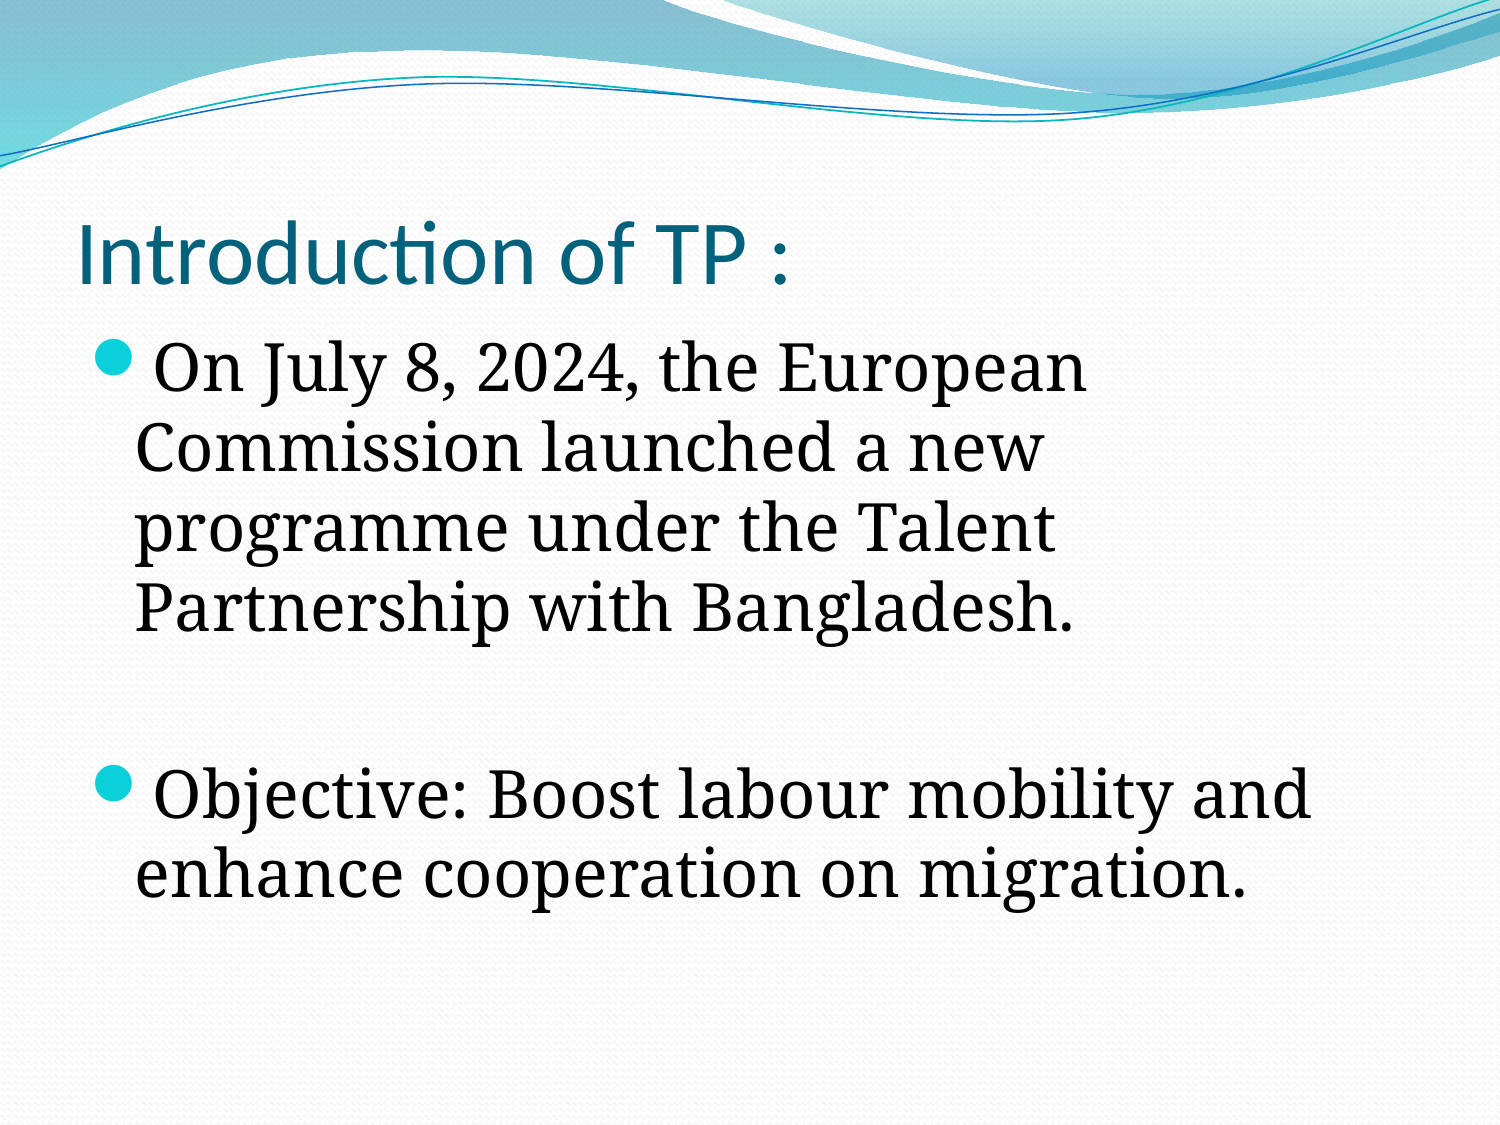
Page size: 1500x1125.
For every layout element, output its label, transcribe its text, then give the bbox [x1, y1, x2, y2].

list On July 8, 2024, the European Commission launched a new programme under the Talent Partnership with Bangladesh. Objective: Boost labour mobility and enhance cooperation on migration. [75, 317, 1425, 1038]
title Introduction of TP : [75, 115, 1425, 303]
